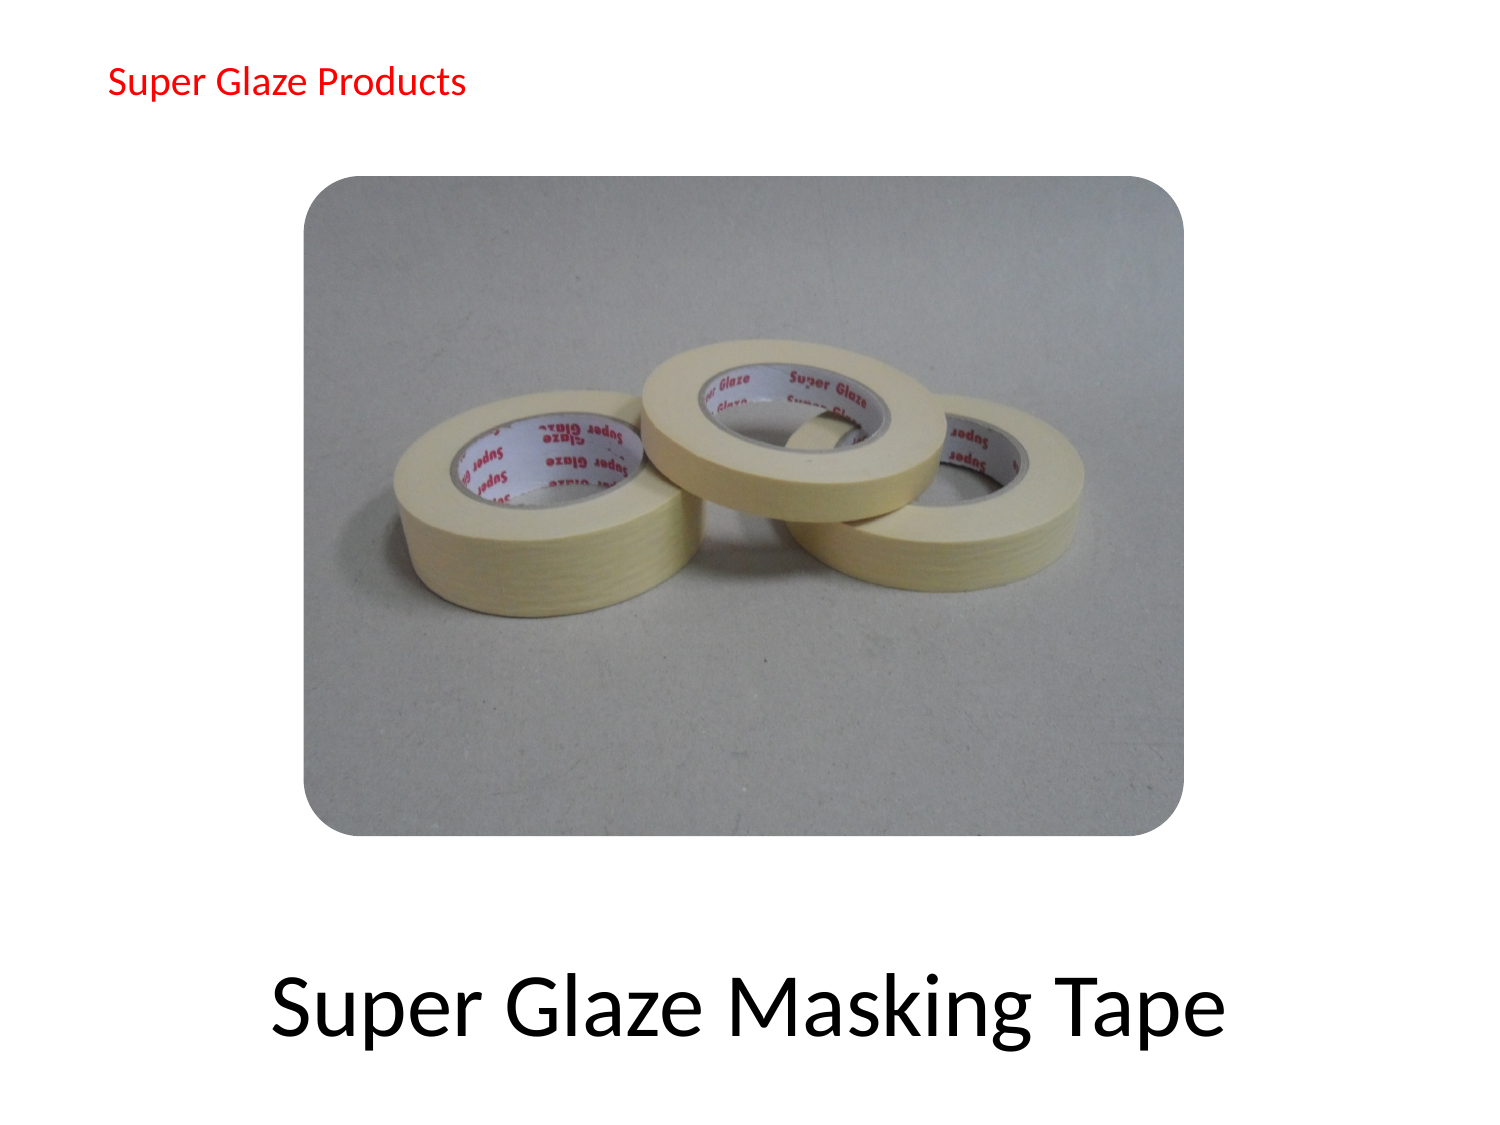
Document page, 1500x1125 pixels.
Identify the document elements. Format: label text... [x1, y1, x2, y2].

text_box Super Glaze Products [75, 44, 500, 113]
title Super Glaze Masking Tape [75, 937, 1425, 1063]
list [303, 175, 1185, 837]
